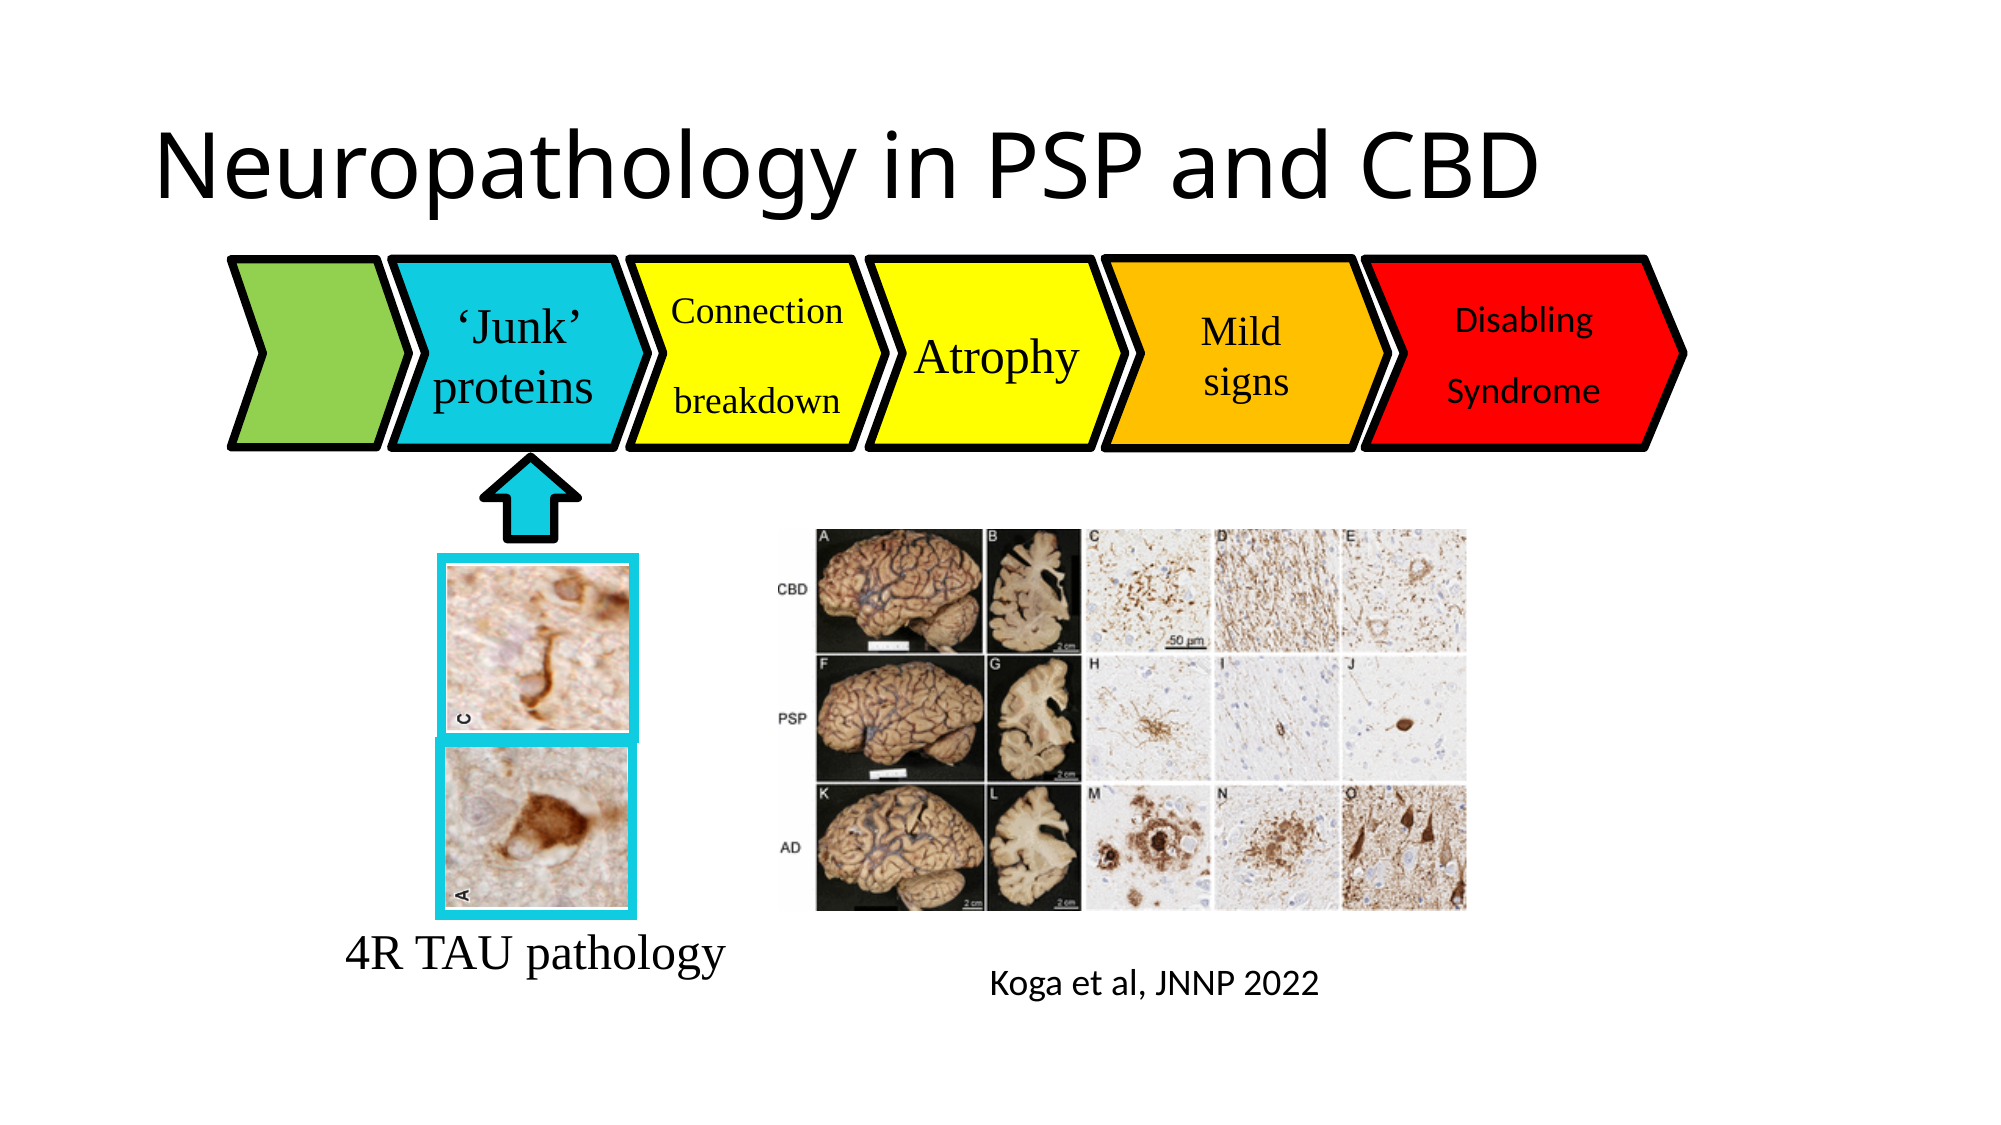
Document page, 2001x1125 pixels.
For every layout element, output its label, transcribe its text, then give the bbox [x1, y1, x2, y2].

text_box [483, 456, 578, 540]
text_box Atrophy [868, 278, 1126, 448]
text_box 4R TAU pathology [330, 912, 742, 988]
text_box Mild signs [1104, 278, 1389, 449]
text_box Connection breakdown [629, 278, 886, 448]
text_box Disabling Syndrome [1364, 278, 1684, 448]
text_box ‘Junk’ proteins [391, 278, 648, 448]
text_box [230, 278, 409, 448]
picture [444, 746, 628, 911]
title Neuropathology in PSP and CBD [137, 59, 1863, 278]
picture [446, 562, 630, 734]
text_box Koga et al, JNNP 2022 [974, 950, 1804, 1011]
picture [778, 529, 1473, 911]
